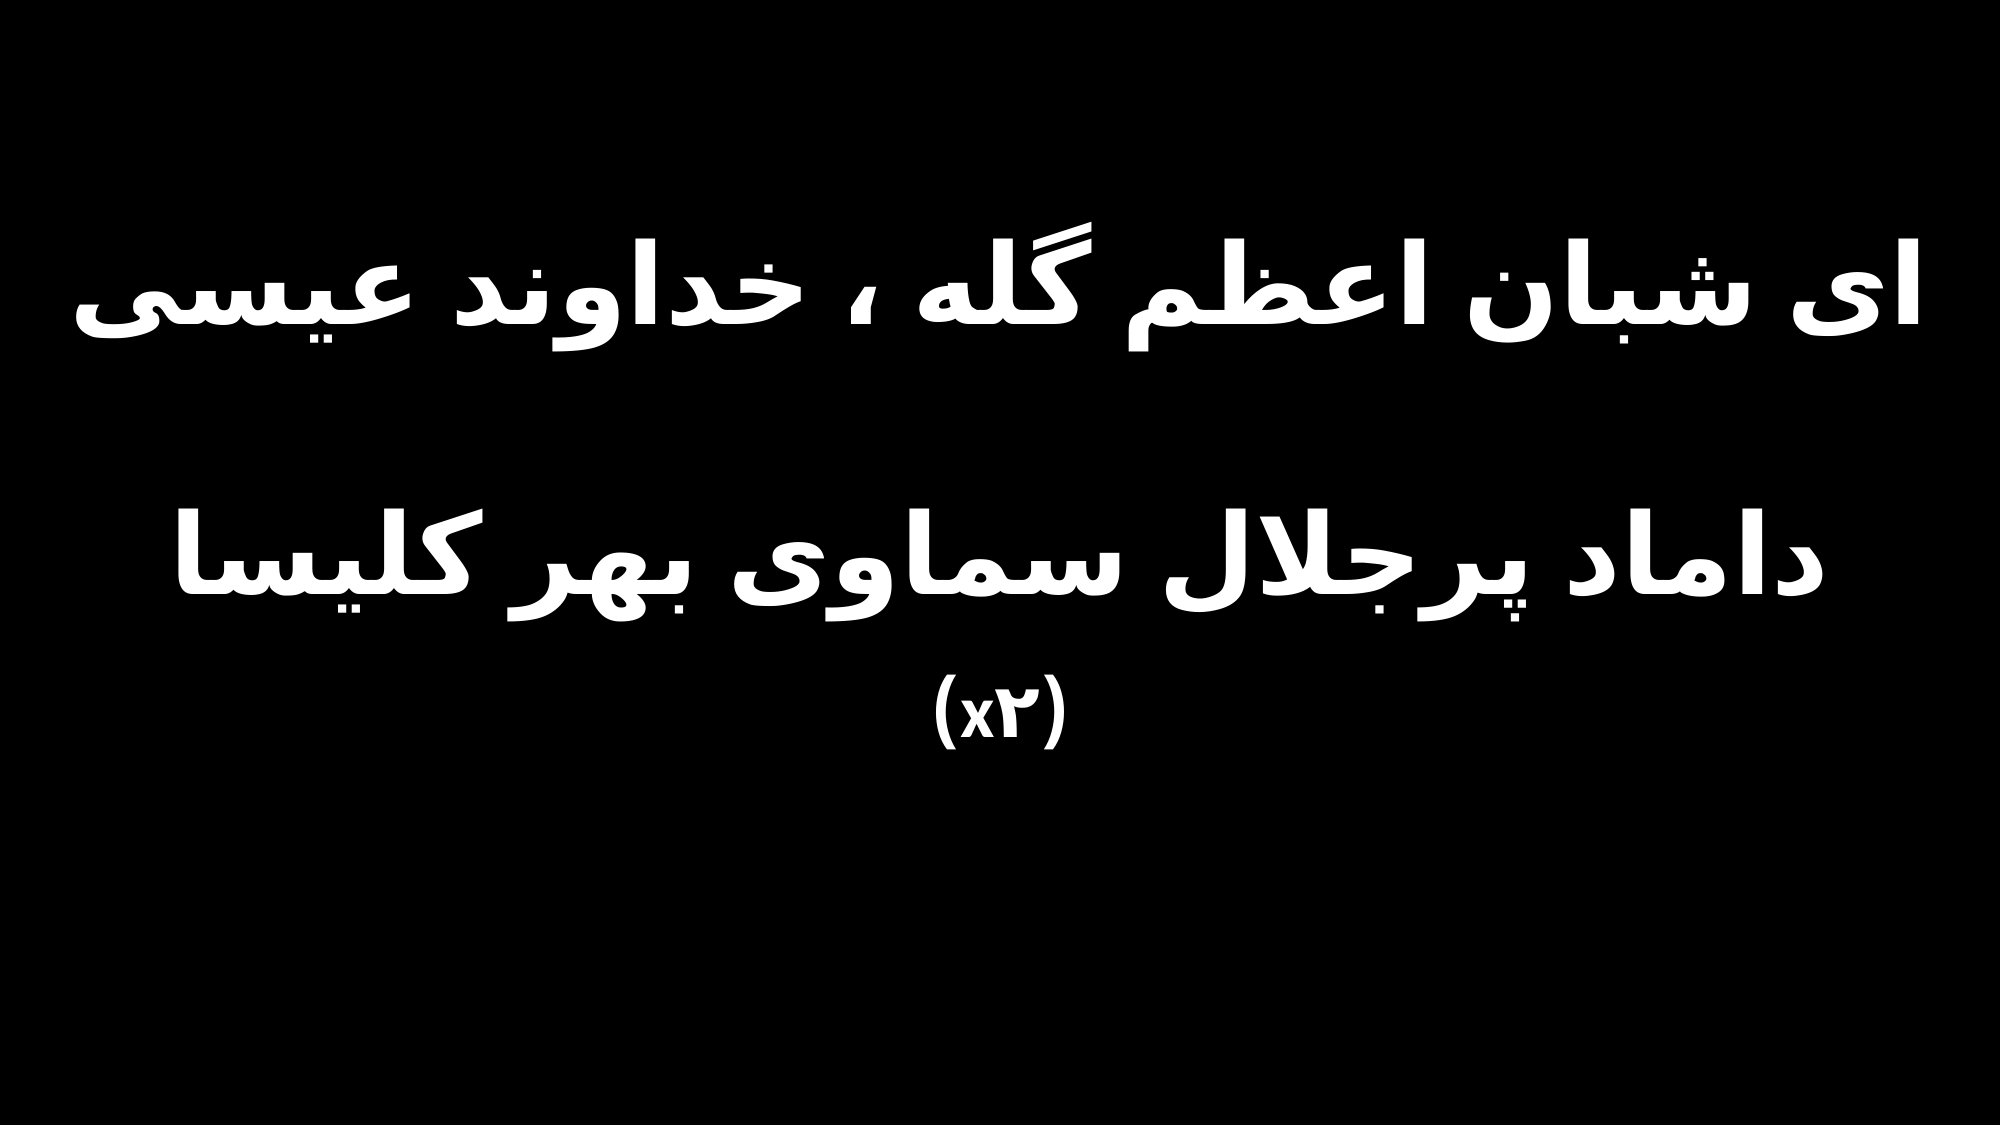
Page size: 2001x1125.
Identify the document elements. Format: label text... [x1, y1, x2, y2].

text_box ای شبان اعظم گله ، خداوند عیسی داماد پرجلال سماوی بهر کلیسا (x۲) [0, 0, 2000, 1075]
